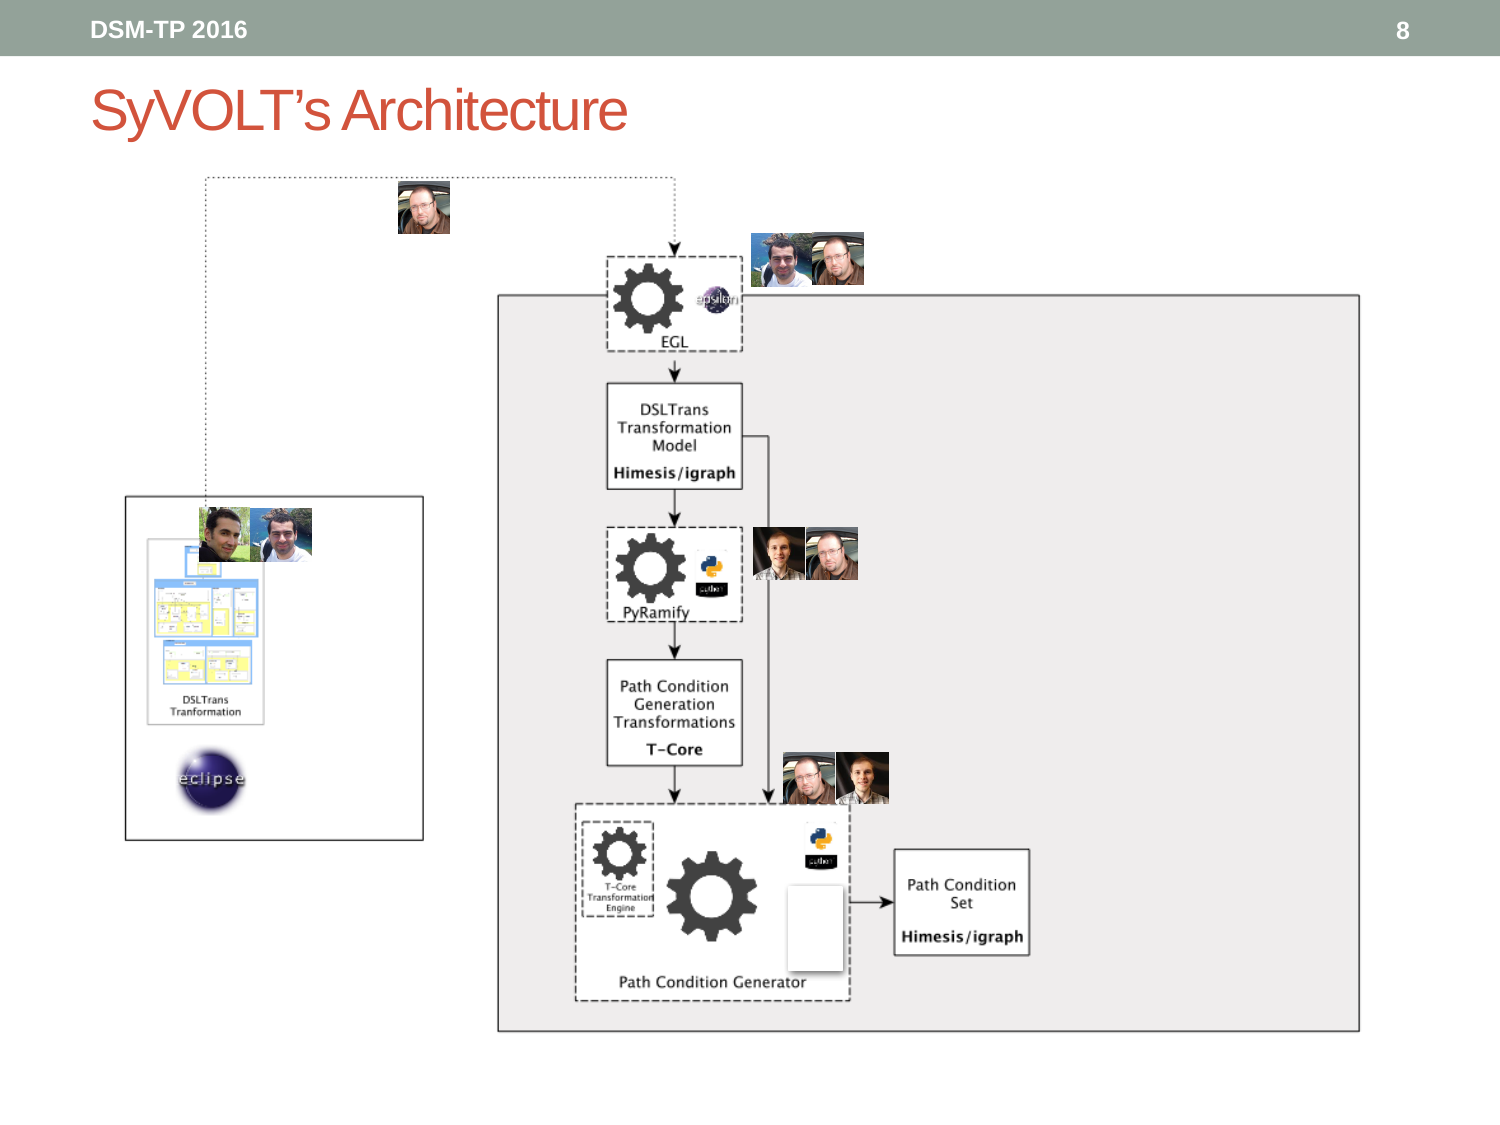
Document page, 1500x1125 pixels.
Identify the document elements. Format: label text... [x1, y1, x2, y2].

picture [105, 158, 1379, 1052]
slide_number 8 [1250, 2, 1425, 57]
title SyVOLT’s Architecture [75, 56, 1425, 159]
